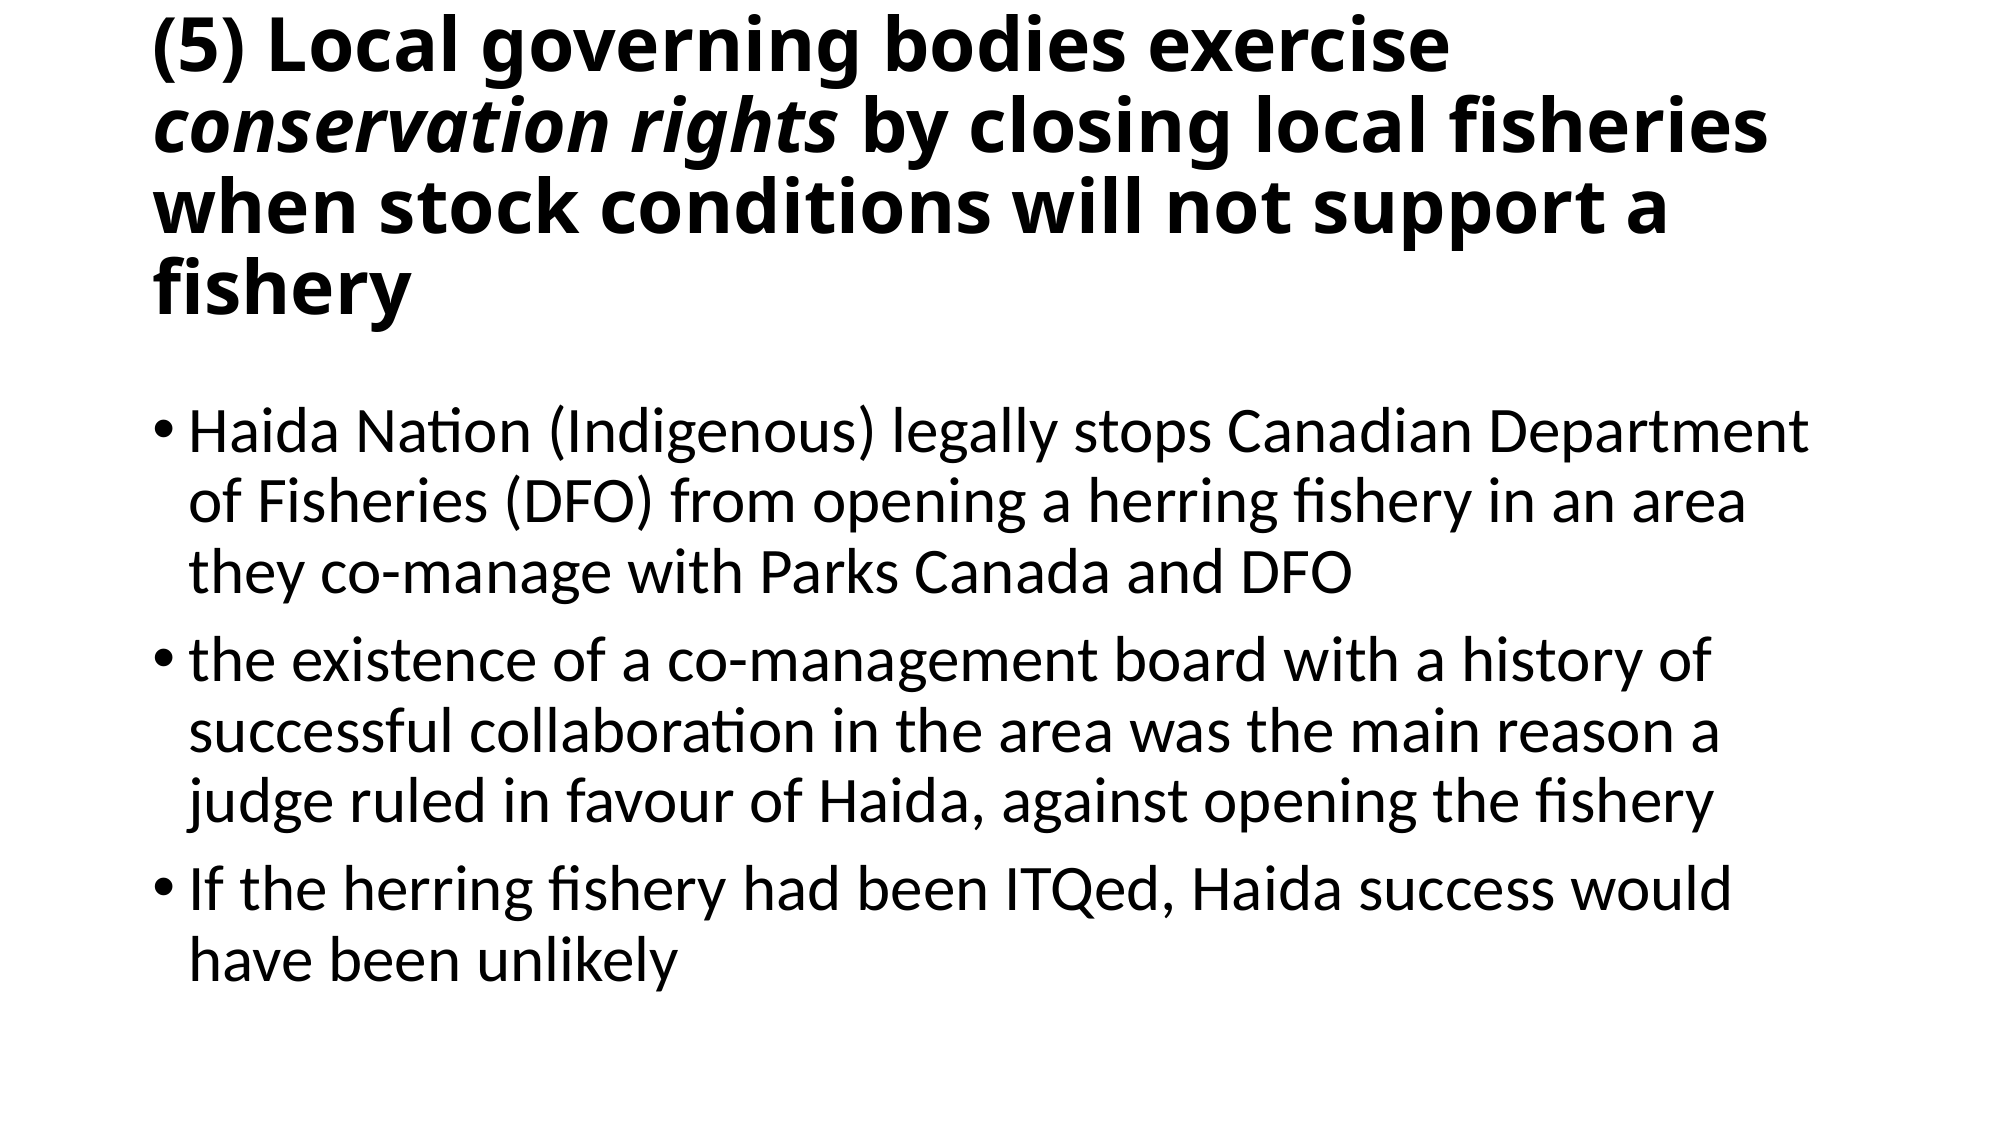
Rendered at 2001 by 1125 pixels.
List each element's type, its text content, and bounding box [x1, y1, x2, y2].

list Haida Nation (Indigenous) legally stops Canadian Department of Fisheries (DFO) from opening a herring fishery in an area they co-manage with Parks Canada and DFO the existence of a co-management board with a history of successful collaboration in the area was the main reason a judge ruled in favour of Haida, against opening the fishery If the herring fishery had been ITQed, Haida success would have been unlikely [137, 299, 1863, 1014]
title (5) Local governing bodies exercise conservation rights by closing local fisheries when stock conditions will not support a fishery [137, 59, 1863, 278]
